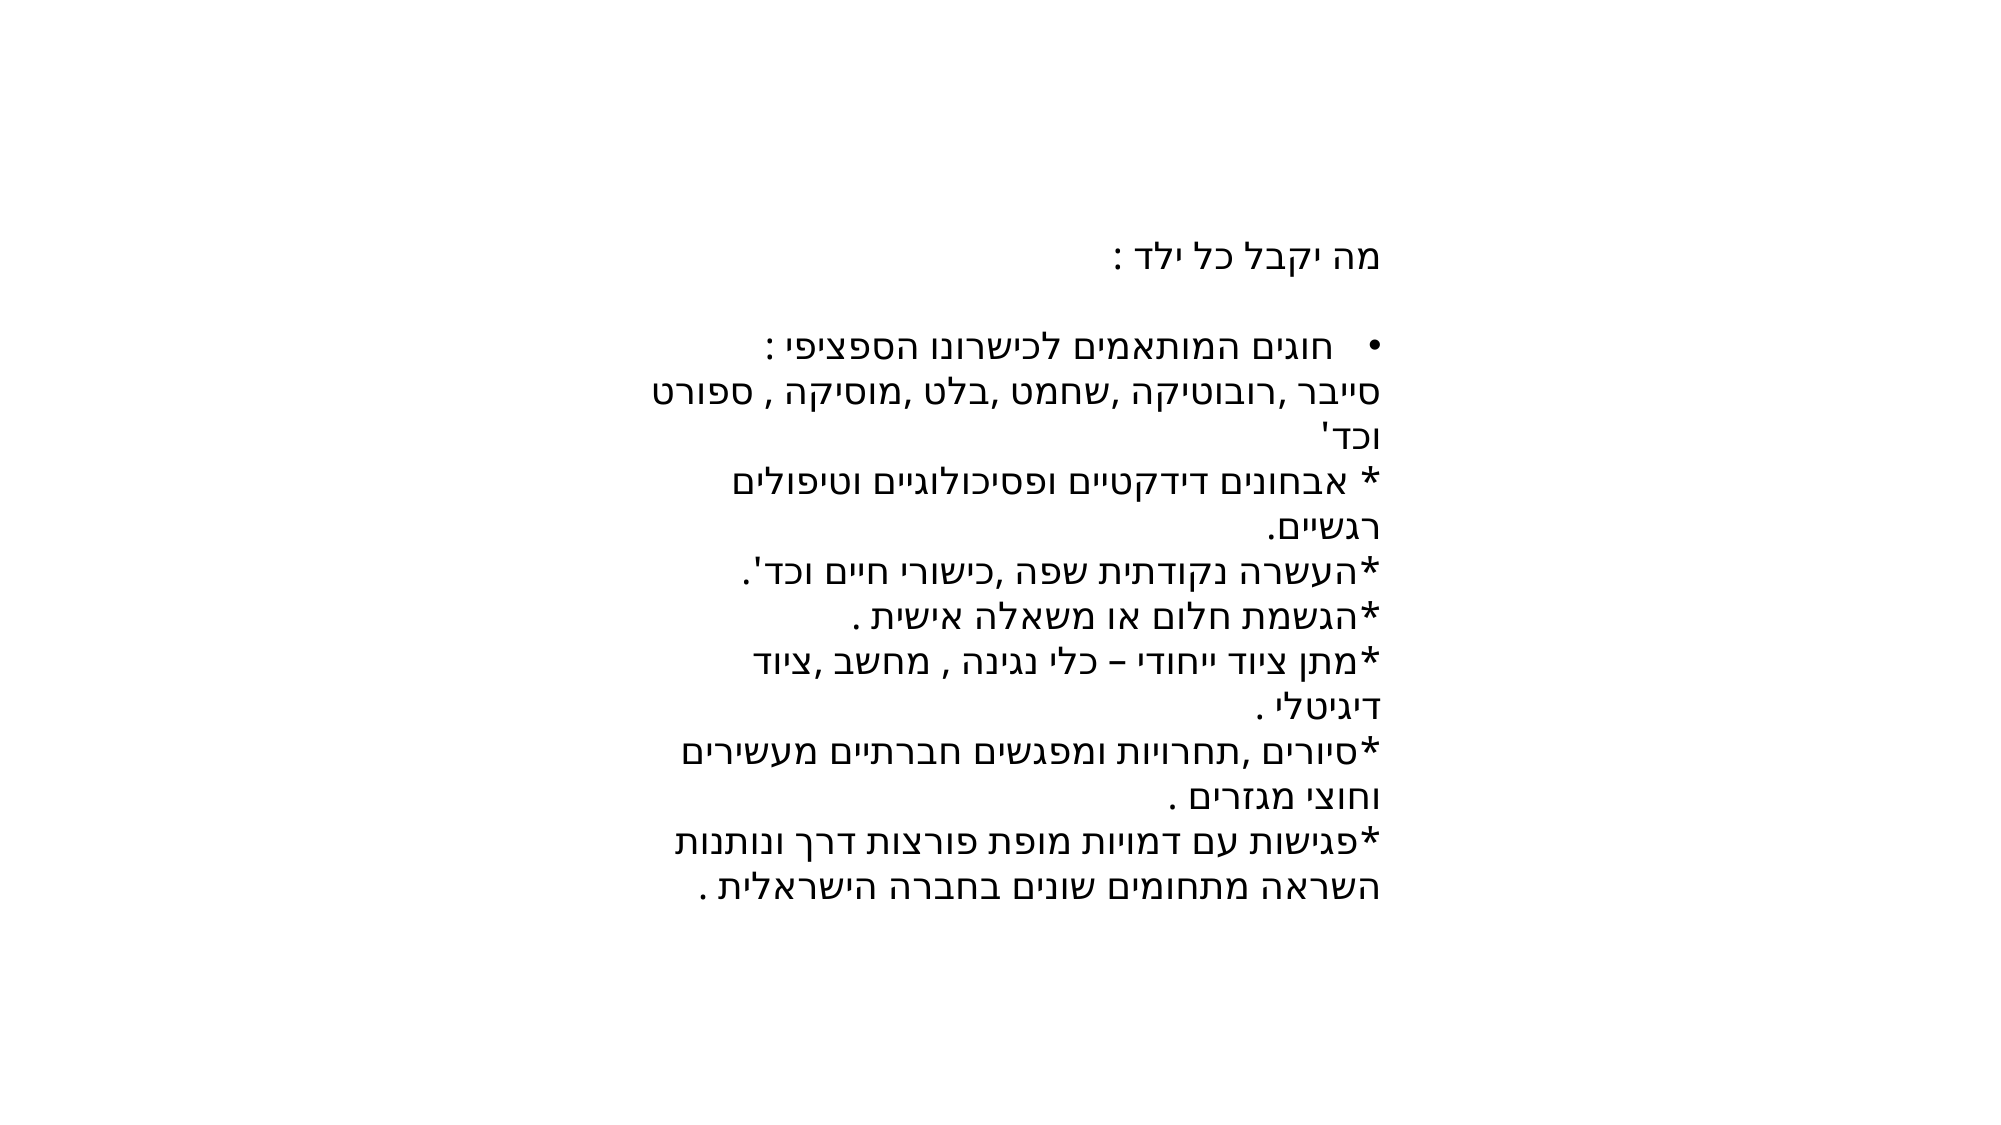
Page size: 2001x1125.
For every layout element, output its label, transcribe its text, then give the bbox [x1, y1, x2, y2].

text_box מה יקבל כל ילד : חוגים המותאמים לכישרונו הספציפי : סייבר ,רובוטיקה ,שחמט ,בלט ,מוסיקה , ספורט וכד' * אבחונים דידקטיים ופסיכולוגיים וטיפולים רגשיים. *העשרה נקודתית שפה ,כישורי חיים וכד'. *הגשמת חלום או משאלה אישית . *מתן ציוד ייחודי – כלי נגינה , מחשב ,ציוד דיגיטלי . *סיורים ,תחרויות ומפגשים חברתיים מעשירים וחוצי מגזרים . *פגישות עם דמויות מופת פורצות דרך ונותנות השראה מתחומים שונים בחברה הישראלית . [603, 224, 1397, 960]
